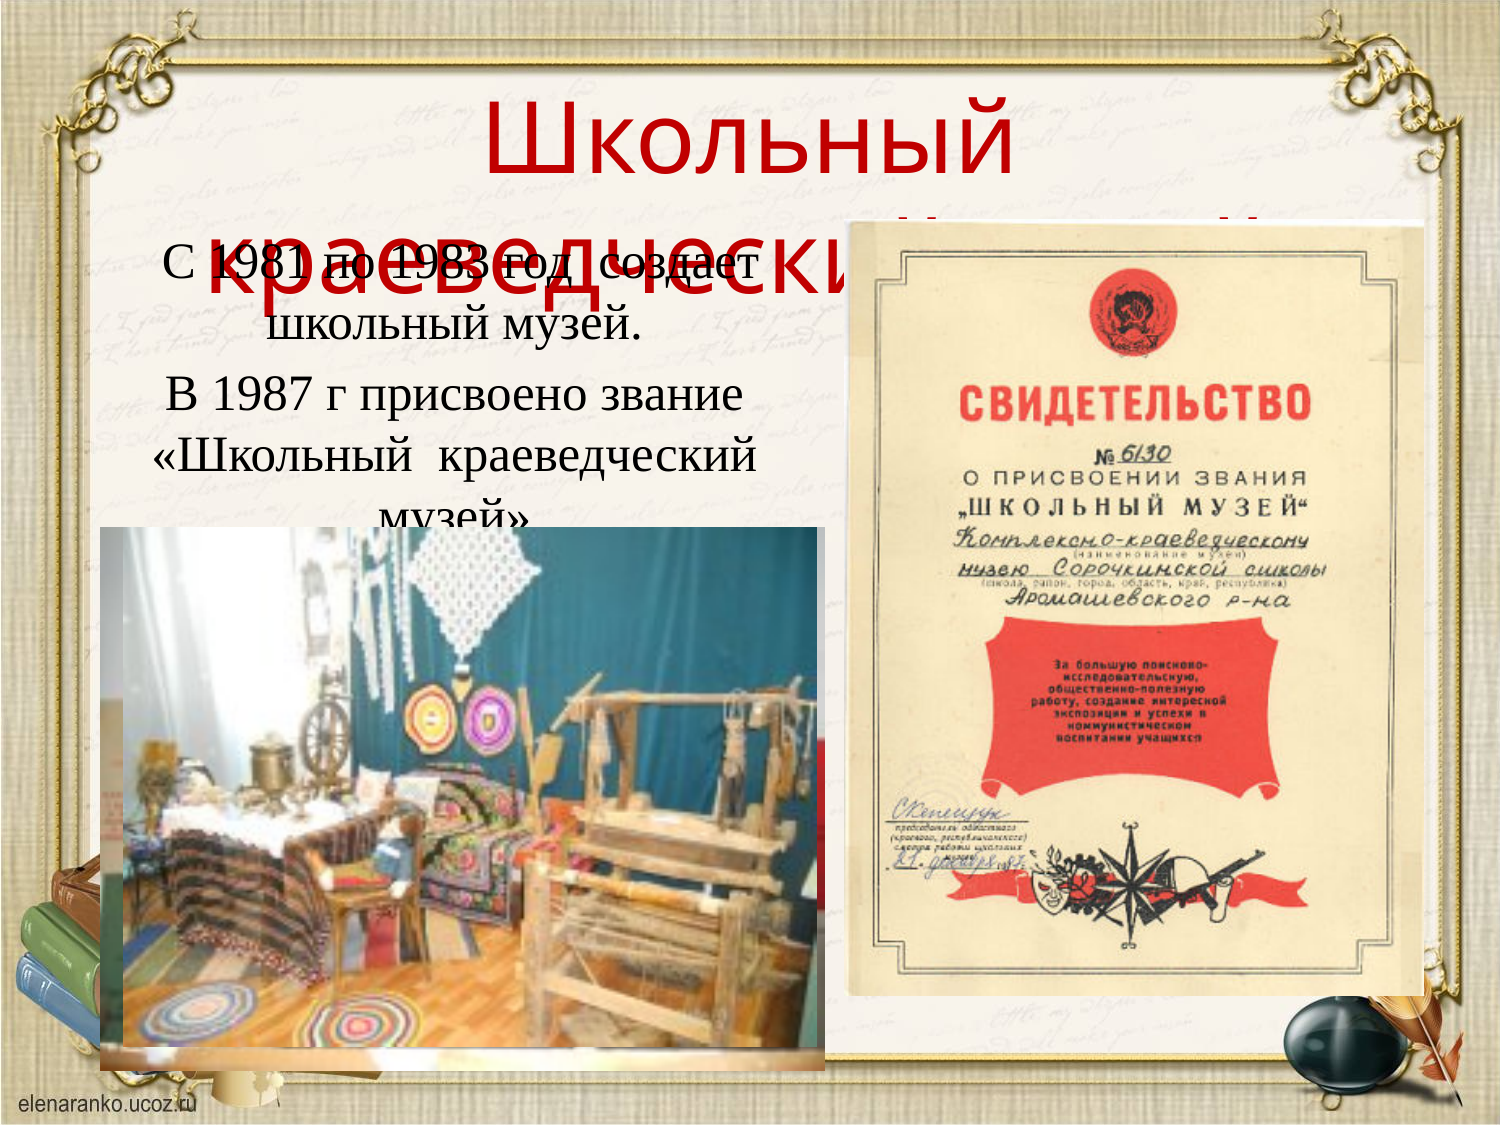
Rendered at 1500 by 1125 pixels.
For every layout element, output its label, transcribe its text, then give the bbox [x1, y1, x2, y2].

picture [0, 0, 1500, 1125]
list С 1981 по 1983 год создает школьный музей. В 1987 г присвоено звание «Школьный краеведческий музей» [76, 219, 833, 551]
text_box Школьный краеведческий музей [88, 66, 1412, 197]
